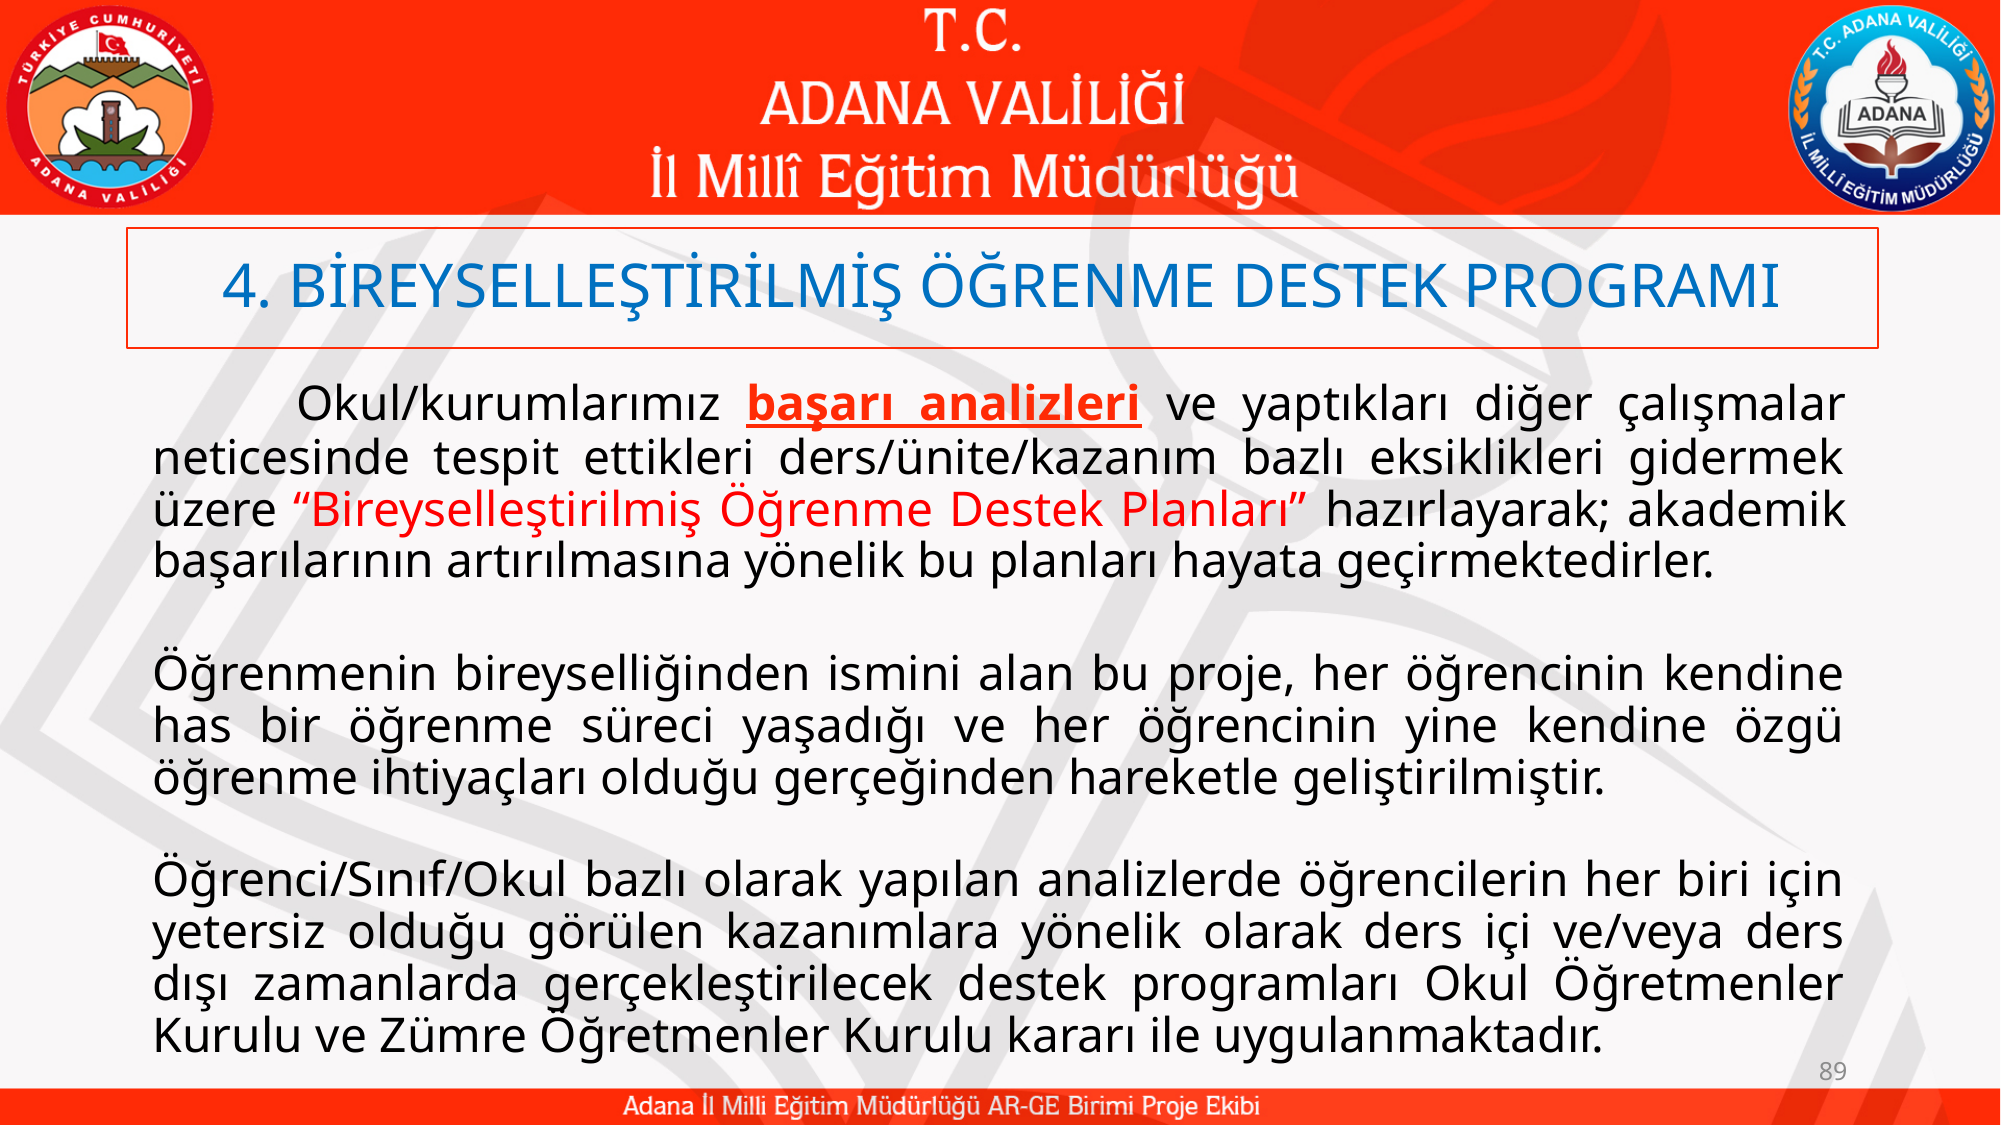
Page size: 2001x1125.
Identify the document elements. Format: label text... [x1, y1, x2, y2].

slide_number 89 [1412, 1086, 1863, 1103]
picture [0, 0, 2001, 1125]
list Okul/kurumlarımız başarı analizleri ve yaptıkları diğer çalışmalar neticesinde tespit ettikleri ders/ünite/kazanım bazlı eksiklikleri gidermek üzere “Bireyselleştirilmiş Öğrenme Destek Planları” hazırlayarak; akademik başarılarının artırılmasına yönelik bu planları hayata geçirmektedirler. Öğrenmenin bireyselliğinden ismini alan bu proje, her öğrencinin kendine has bir öğrenme süreci yaşadığı ve her öğrencinin yine kendine özgü öğrenme ihtiyaçları olduğu gerçeğinden hareketle geliştirilmiştir. Öğrenci/Sınıf/Okul bazlı olarak yapılan analizlerde öğrencilerin her biri için yetersiz olduğu görülen kazanımlara yönelik olarak ders içi ve/veya ders dışı zamanlarda gerçekleştirilecek destek programları Okul Öğretmenler Kurulu ve Zümre Öğretmenler Kurulu kararı ile uygulanmaktadır. [137, 349, 1863, 1086]
title 4. BİREYSELLEŞTİRİLMİŞ ÖĞRENME DESTEK PROGRAMI [126, 227, 1879, 349]
